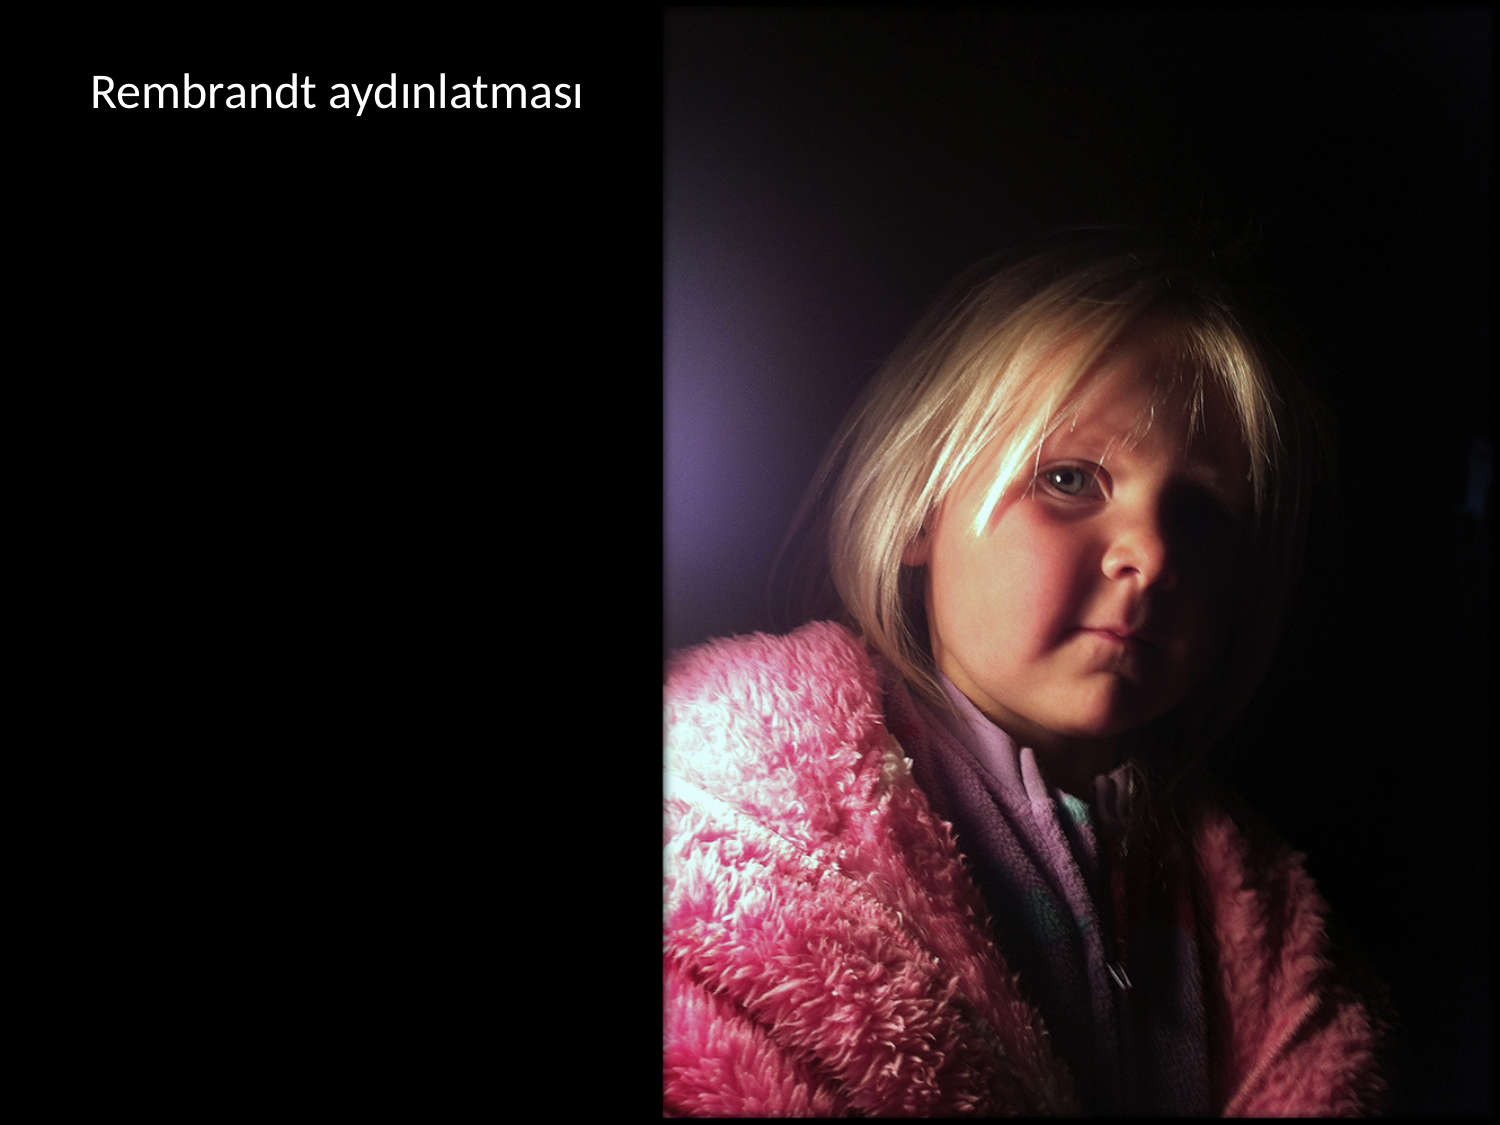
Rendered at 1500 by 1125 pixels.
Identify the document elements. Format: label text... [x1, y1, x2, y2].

picture [655, 0, 1500, 1125]
text_box Rembrandt aydınlatması [75, 51, 650, 186]
